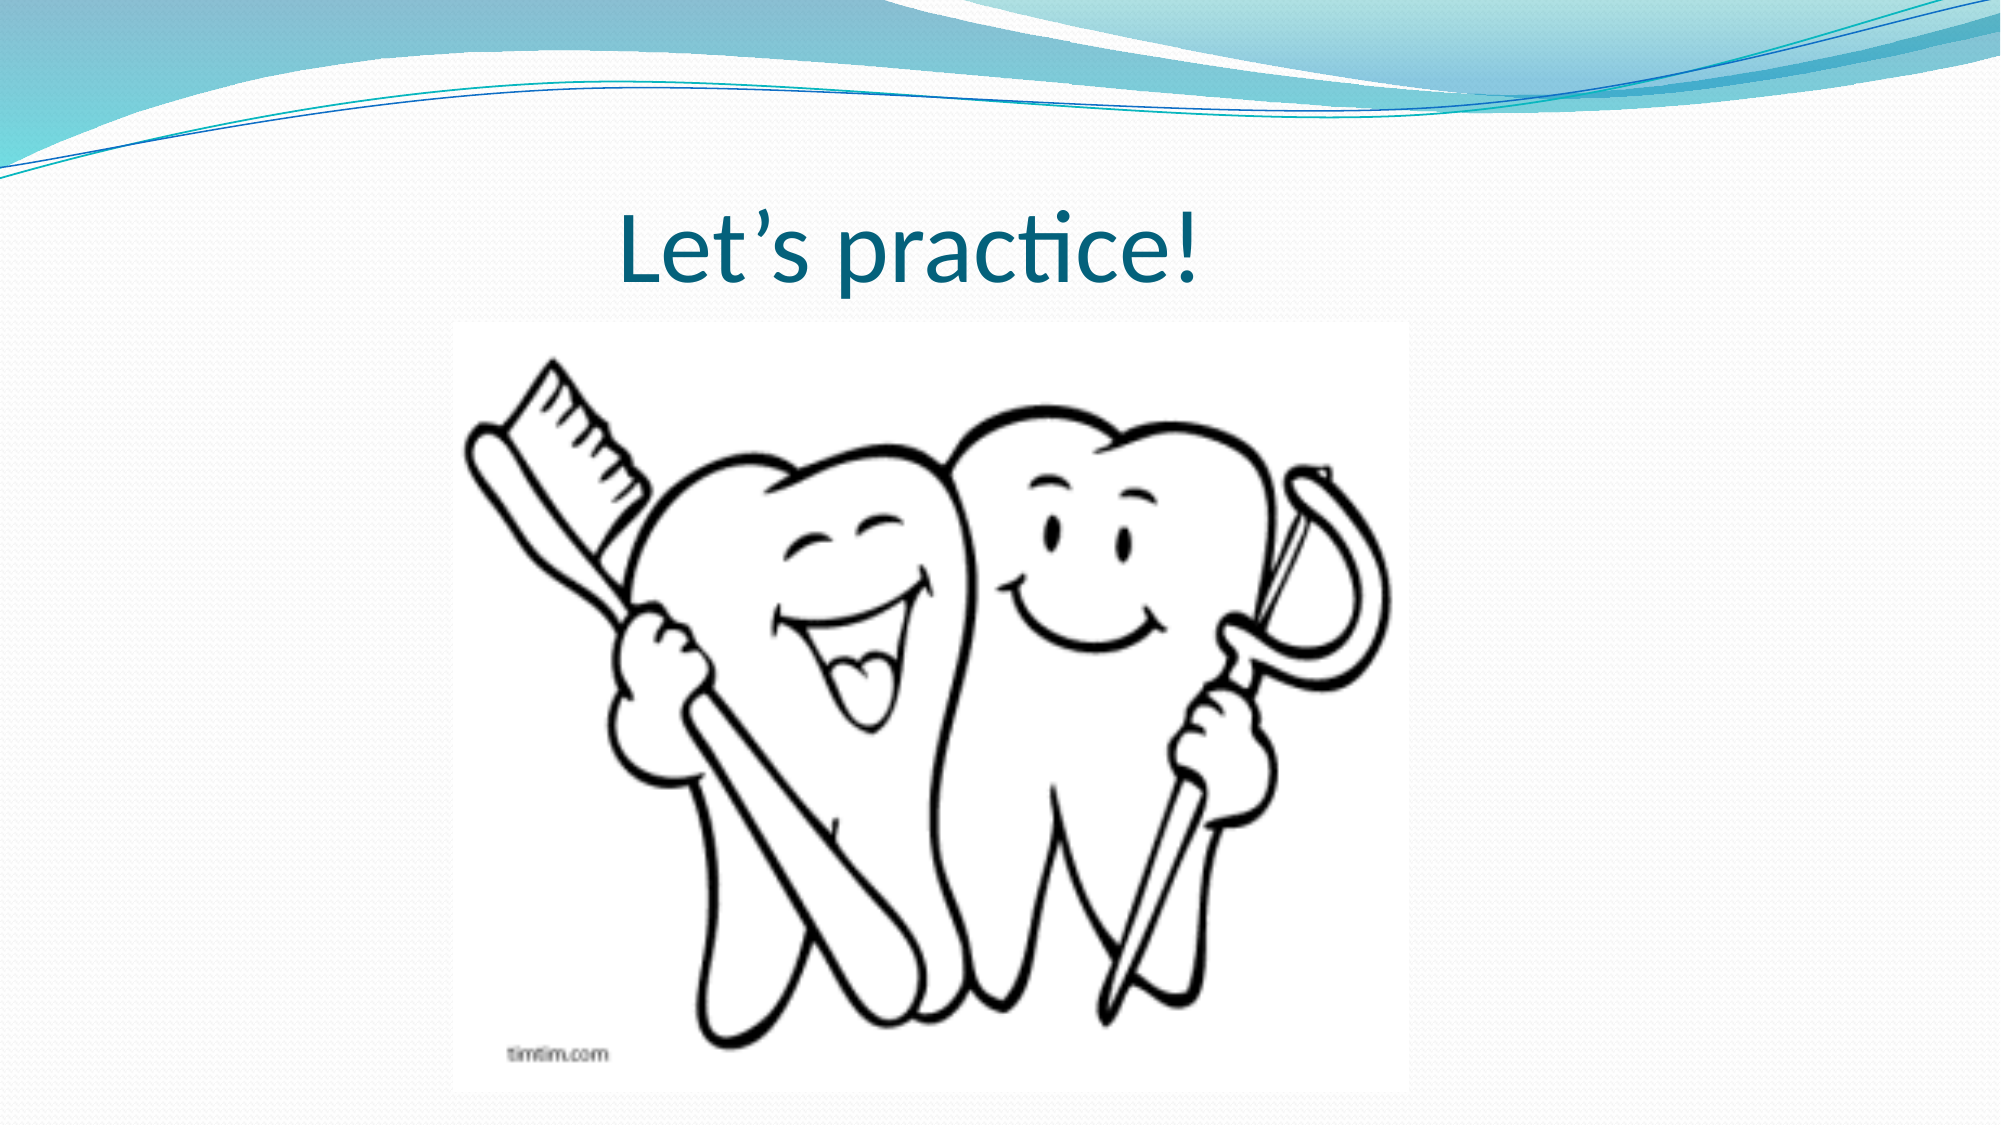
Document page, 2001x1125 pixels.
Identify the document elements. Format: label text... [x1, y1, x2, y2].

title Let’s practice! [99, 115, 1900, 303]
picture [453, 322, 1409, 1093]
